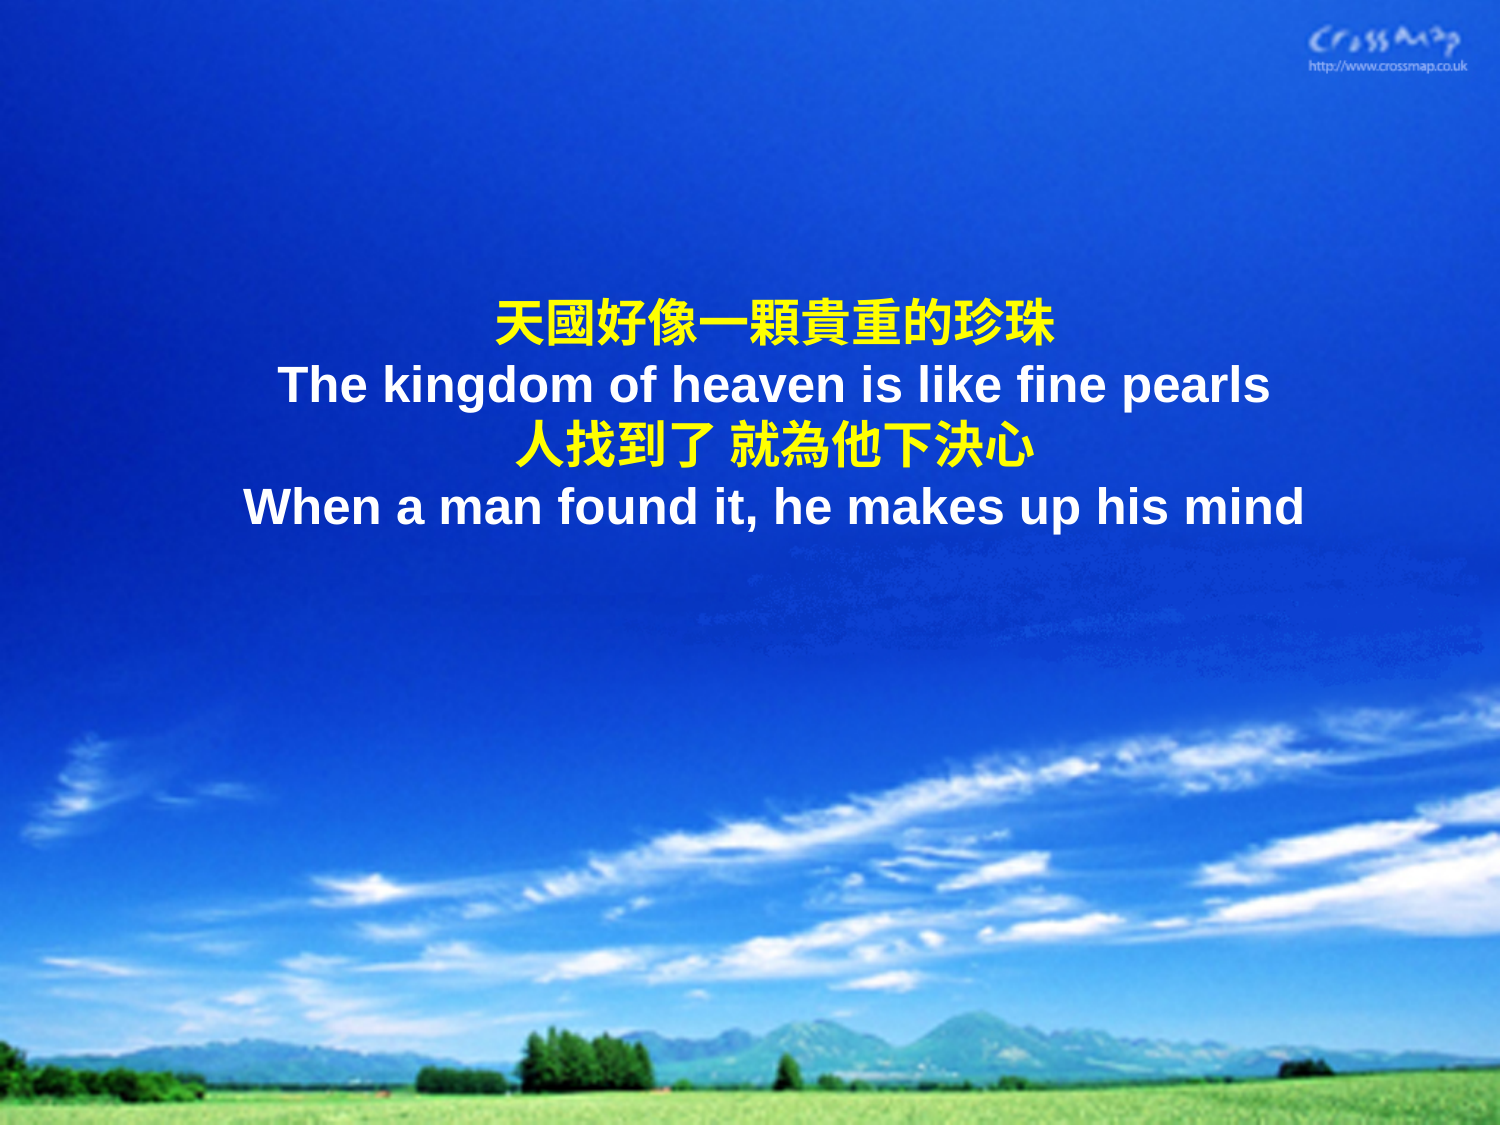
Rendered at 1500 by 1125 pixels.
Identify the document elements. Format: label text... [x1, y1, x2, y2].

title 天國好像一顆貴重的珍珠 The kingdom of heaven is like fine pearls 人找到了 就為他下決心 When a man found it, he makes up his mind [112, 62, 1438, 763]
picture [0, 0, 1500, 1125]
